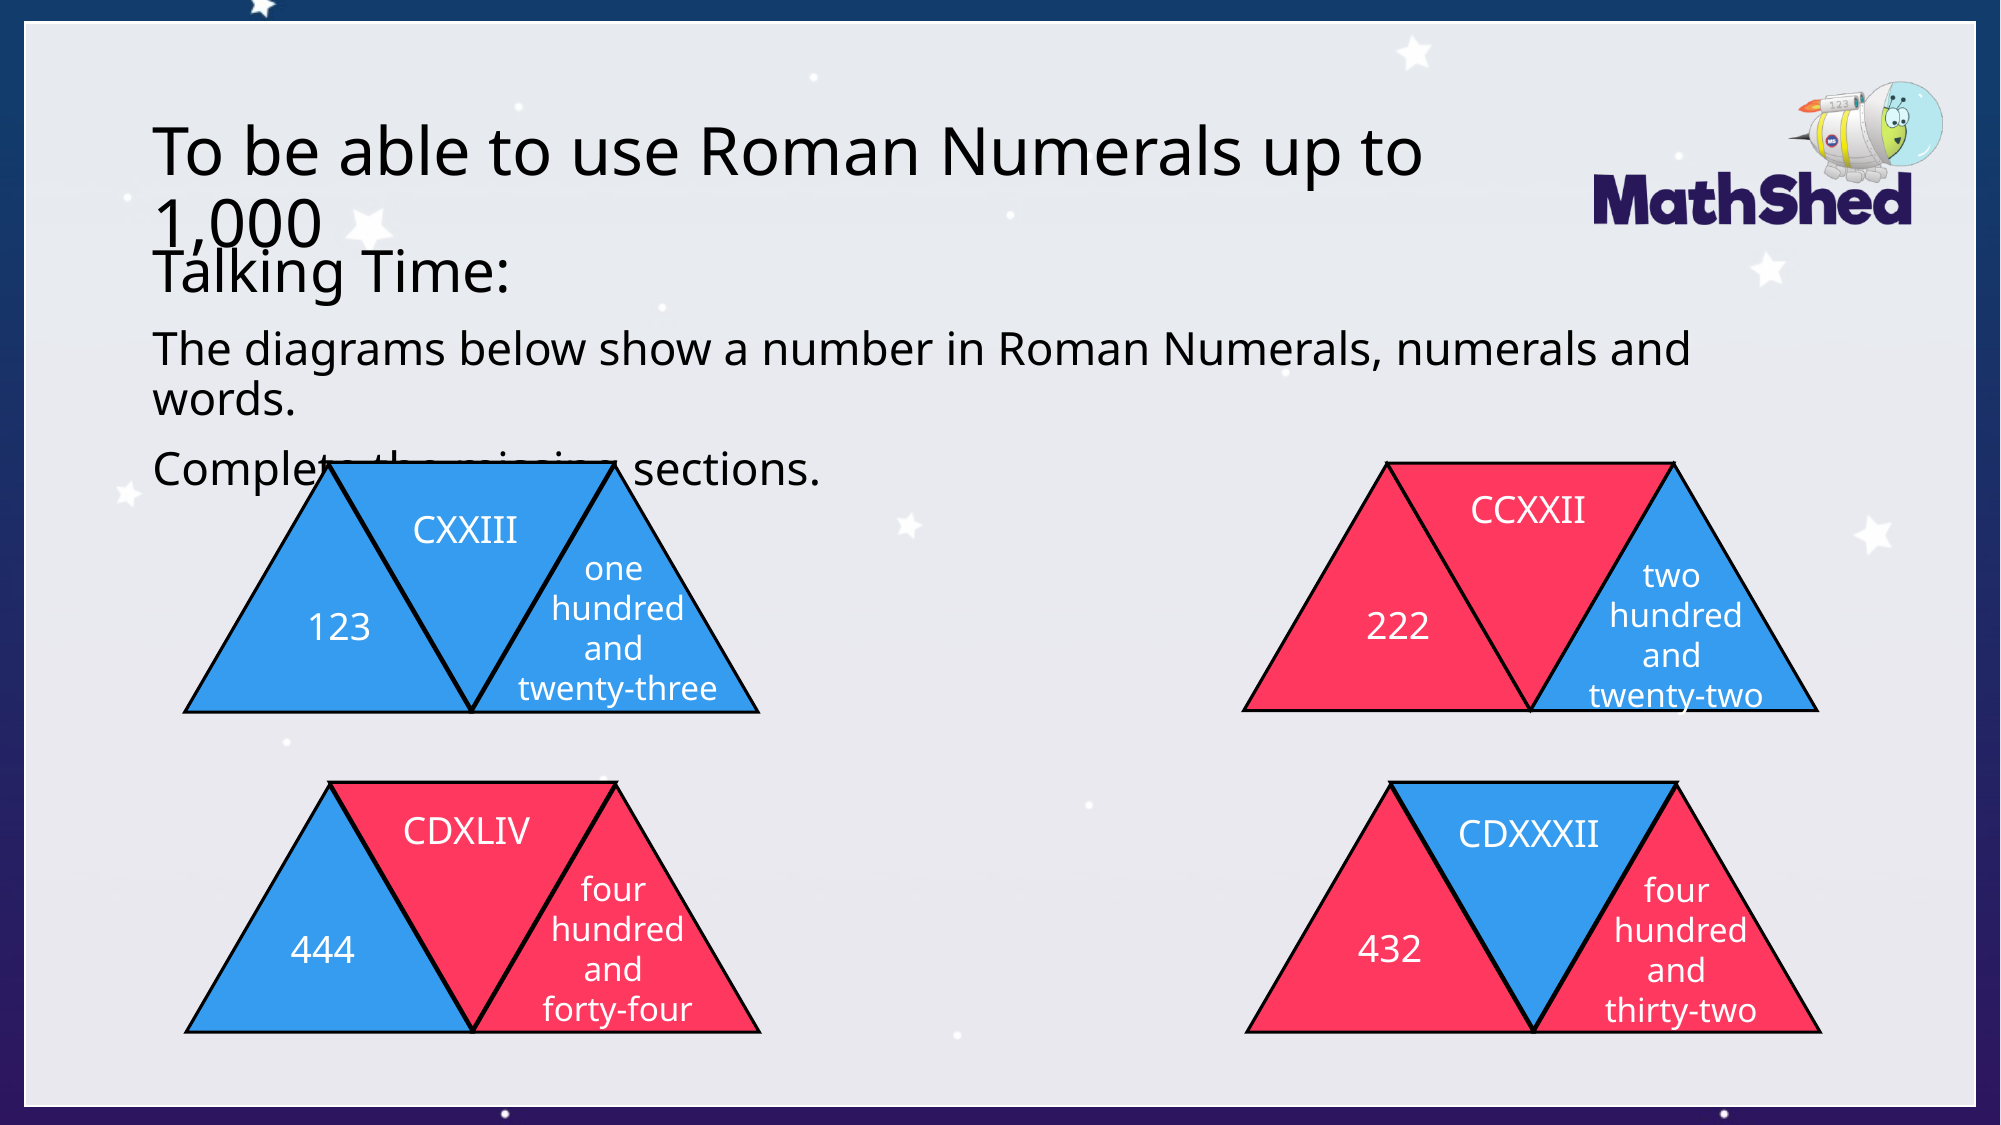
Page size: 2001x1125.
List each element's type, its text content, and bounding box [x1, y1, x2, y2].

text_box [469, 659, 503, 714]
text_box [1773, 948, 1822, 1034]
text_box [184, 784, 471, 1034]
text_box CDXXXII [1443, 802, 1615, 862]
text_box [1245, 784, 1532, 1034]
text_box four hundred and forty-four [527, 861, 709, 1036]
text_box [1779, 643, 1819, 712]
picture [0, 0, 2001, 1125]
text_box [573, 464, 659, 539]
text_box [709, 943, 762, 1034]
text_box [573, 784, 662, 861]
text_box [1633, 785, 1723, 862]
title To be able to use Roman Numerals up to 1,000 [137, 81, 1578, 299]
text_box [1531, 938, 1589, 1034]
text_box 123 [292, 595, 387, 656]
text_box [1532, 641, 1573, 712]
text_box 222 [1351, 594, 1446, 654]
text_box [470, 940, 527, 1034]
text_box [327, 781, 618, 1032]
text_box CXXIII [397, 498, 534, 559]
text_box [734, 668, 760, 714]
text_box [326, 461, 617, 712]
text_box [1388, 781, 1679, 1032]
text_box 444 [275, 918, 370, 979]
text_box one hundred and twenty-three [503, 539, 734, 715]
text_box 432 [1343, 917, 1438, 978]
text_box CCXXII [1455, 478, 1602, 539]
text_box two hundred and twenty-two [1573, 547, 1779, 722]
list Talking Time: The diagrams below show a number in Roman Numerals, numerals and words. Complete the missing sections. [137, 234, 1863, 1014]
text_box four hundred and thirty-two [1589, 862, 1773, 1037]
text_box CDXLIV [387, 799, 546, 859]
text_box [182, 464, 470, 714]
text_box [1241, 464, 1528, 712]
text_box [1627, 463, 1724, 547]
text_box [1385, 462, 1676, 713]
